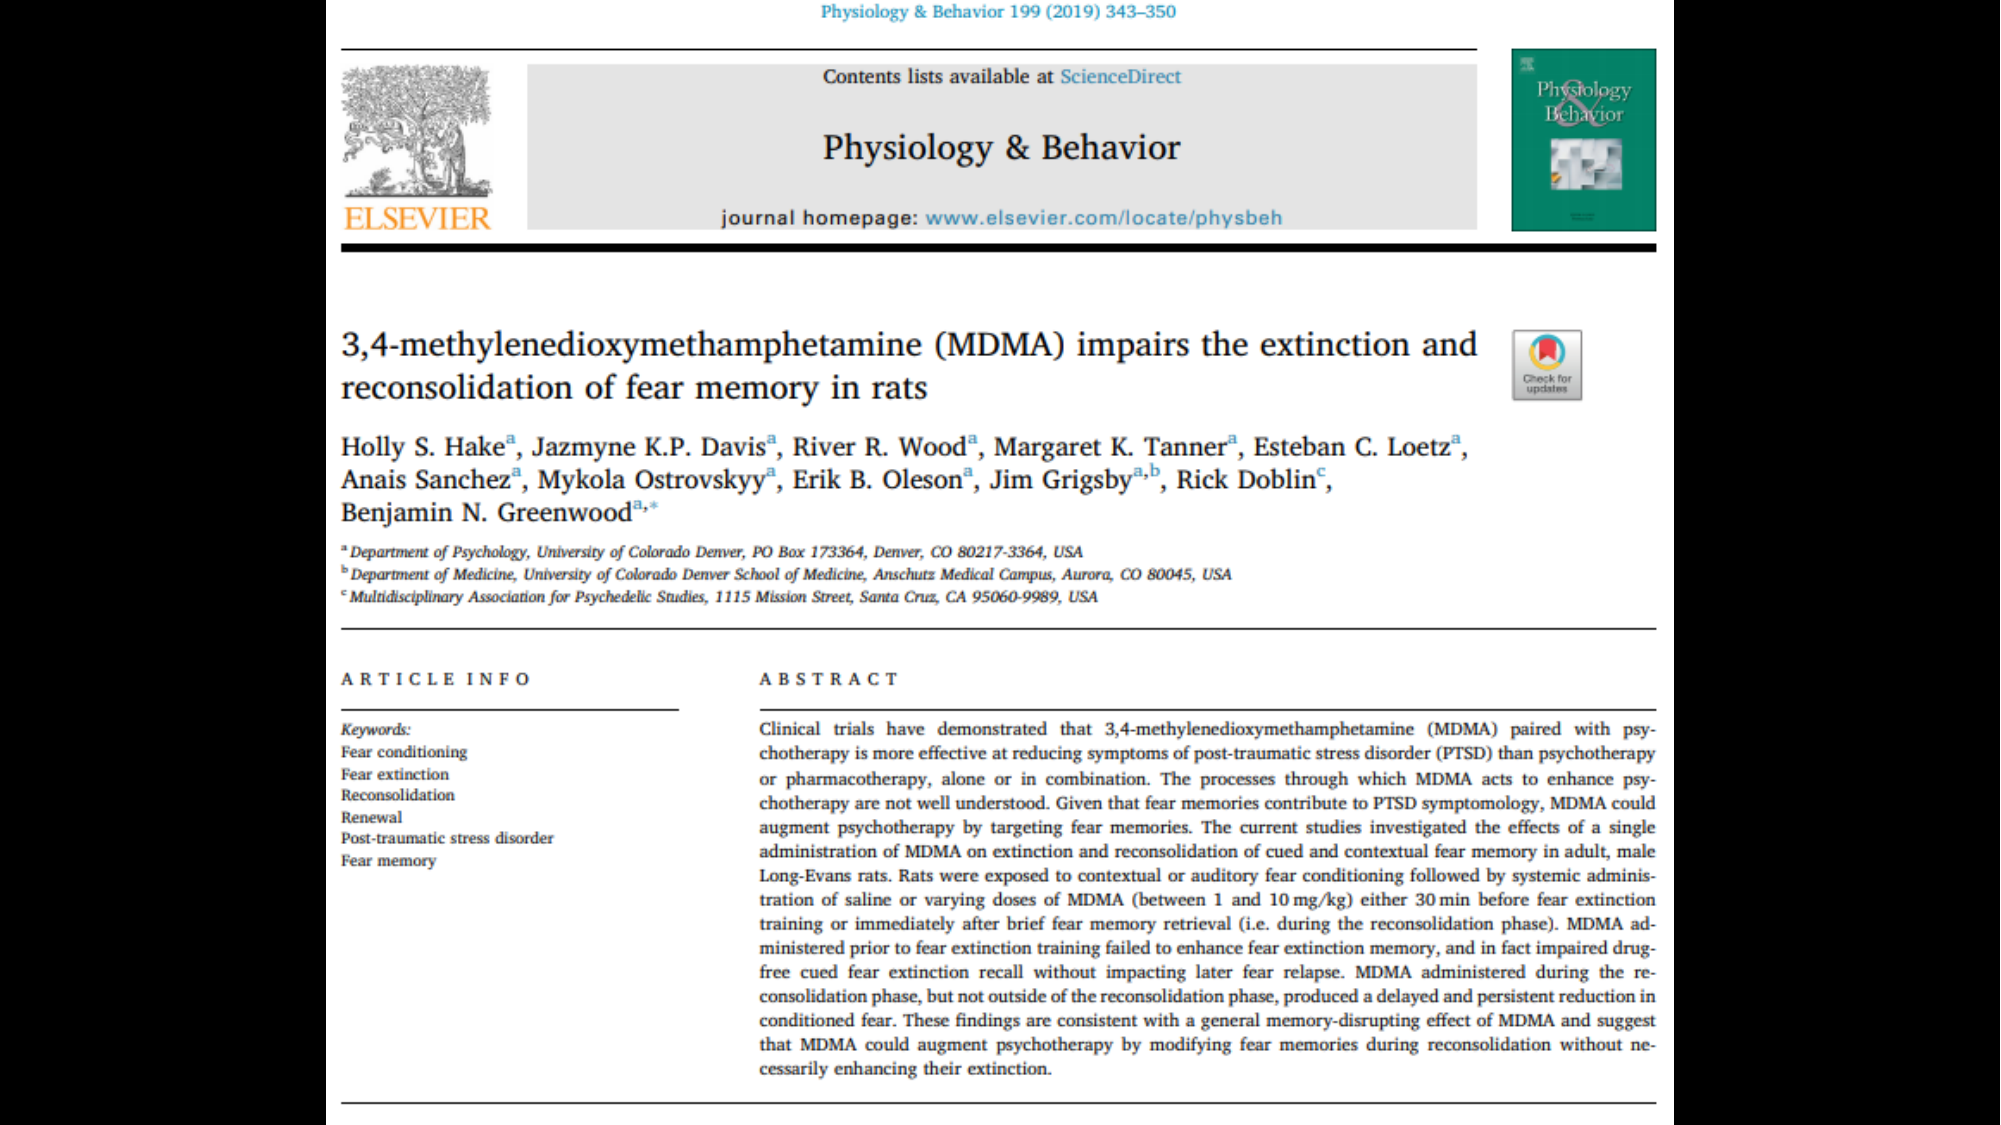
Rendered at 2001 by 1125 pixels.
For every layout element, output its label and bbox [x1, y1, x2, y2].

picture [326, 0, 1674, 1125]
